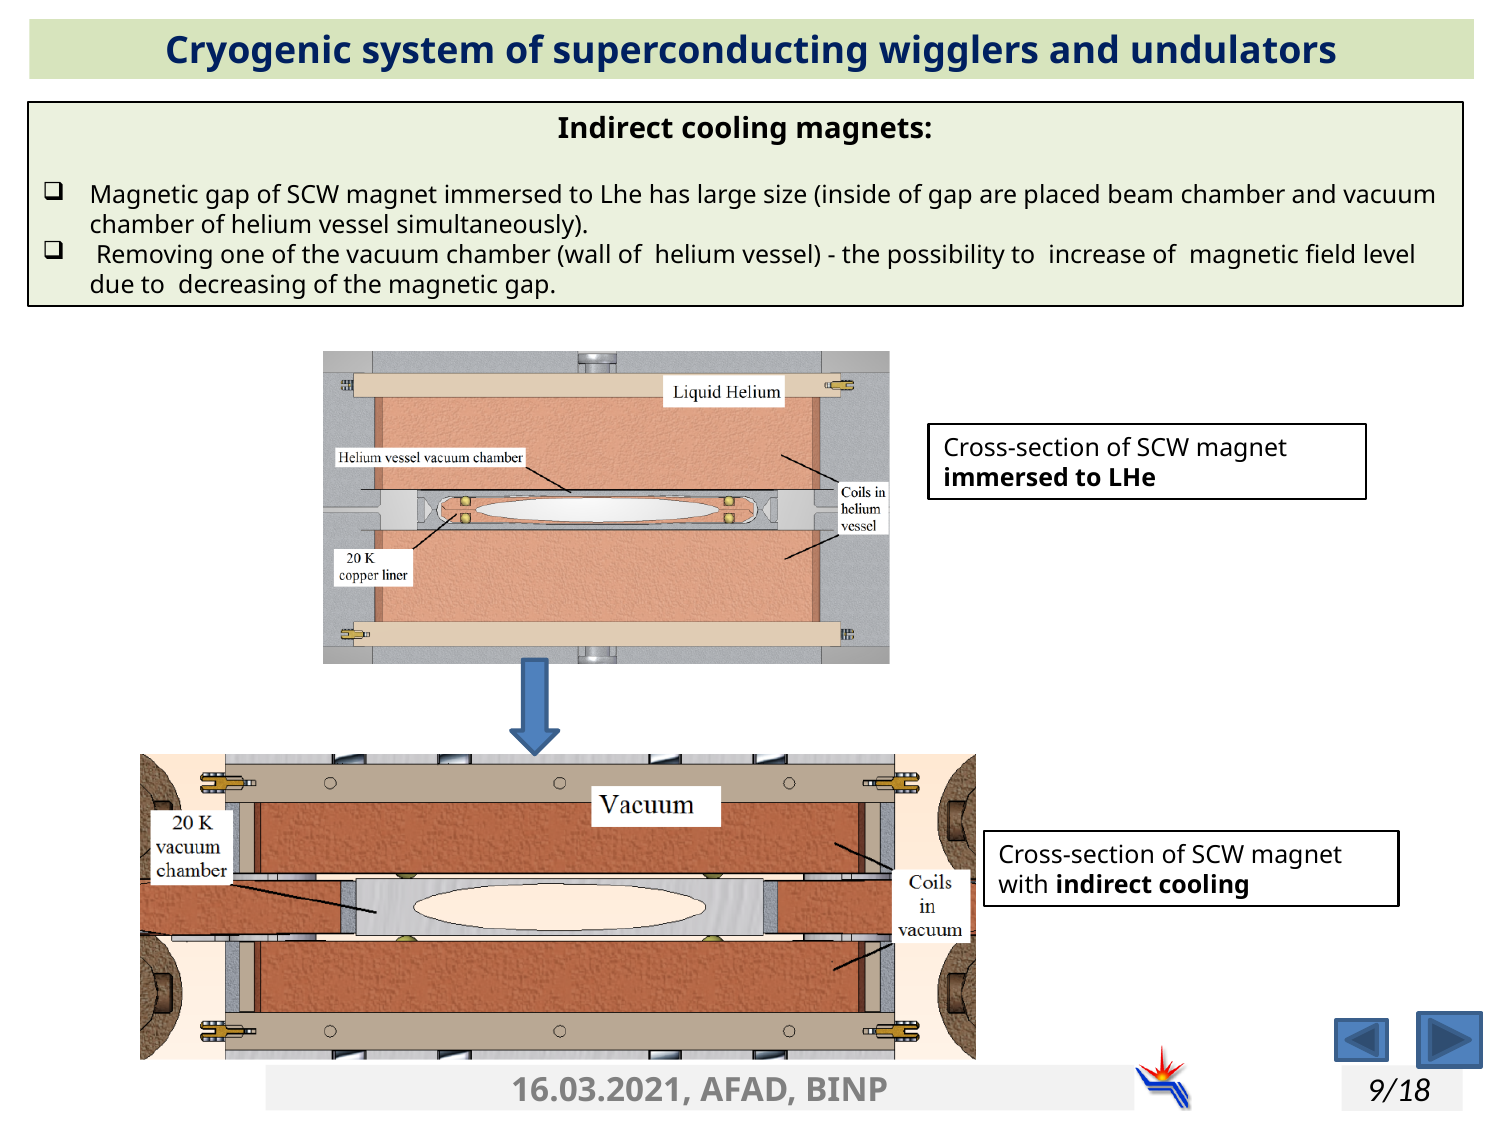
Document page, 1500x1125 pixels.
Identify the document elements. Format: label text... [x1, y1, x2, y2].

picture [323, 351, 890, 665]
text_box Cryogenic system of superconducting wigglers and undulators [29, 19, 1474, 79]
text_box [1334, 1018, 1389, 1062]
picture [140, 753, 977, 1060]
text_box 16.03.2021, AFAD, BINP [265, 1064, 1129, 1111]
text_box [509, 673, 561, 752]
text_box Indirect cooling magnets: Magnetic gap of SCW magnet immersed to Lhe has large size (inside of gap are placed beam chamber and vacuum chamber of helium vessel simultaneously). Removing one of the vacuum chamber (wall of helium vessel) - the possibility to increase of magnetic field level due to decreasing of the magnetic gap. [27, 101, 1463, 307]
text_box Cross-section of SCW magnet immersed to LHe [928, 424, 1367, 499]
picture [1134, 1043, 1192, 1111]
text_box 9/18 [1341, 1065, 1463, 1111]
text_box Cross-section of SCW magnet with indirect cooling [983, 831, 1399, 906]
text_box [1416, 1011, 1483, 1069]
